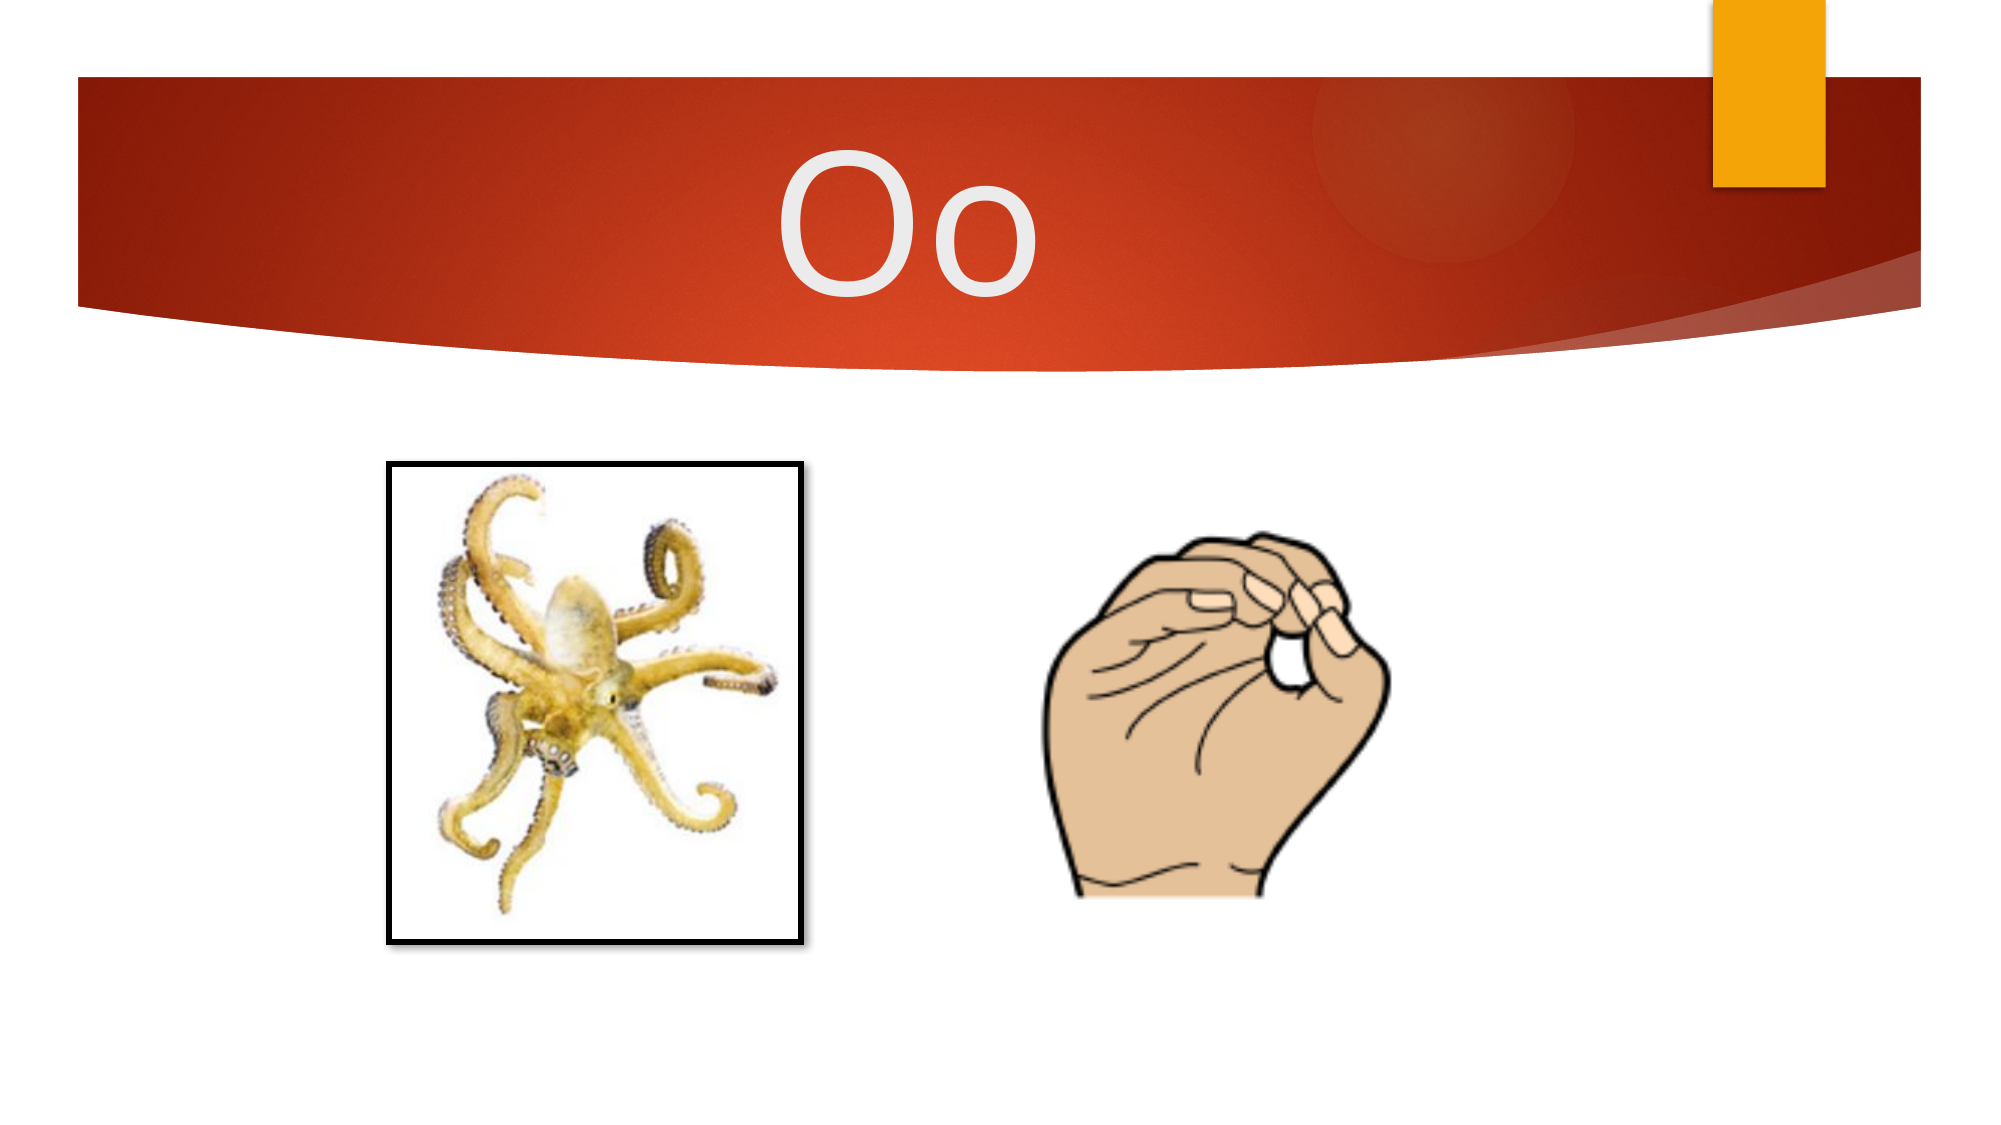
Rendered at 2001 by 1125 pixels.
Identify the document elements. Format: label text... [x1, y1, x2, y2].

title Oo [189, 155, 1627, 275]
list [391, 466, 799, 940]
picture [973, 502, 1461, 940]
